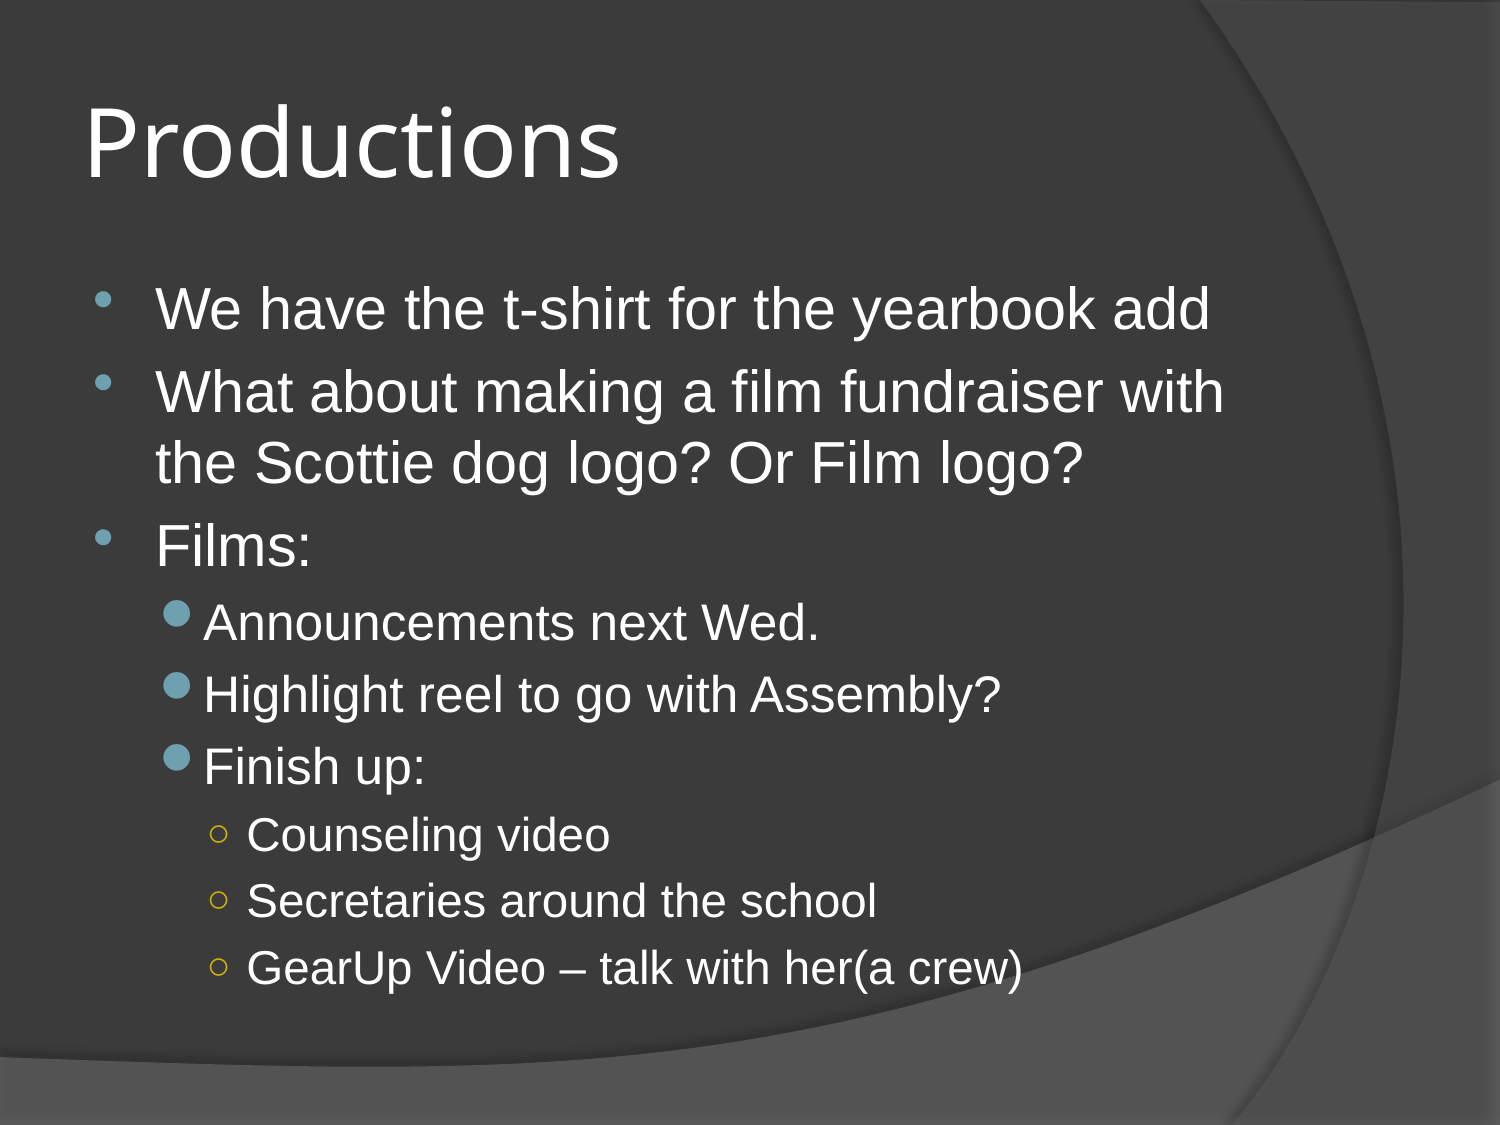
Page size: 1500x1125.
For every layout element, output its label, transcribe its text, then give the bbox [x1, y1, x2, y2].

list We have the t-shirt for the yearbook add What about making a film fundraiser with the Scottie dog logo? Or Film logo? Films: Announcements next Wed. Highlight reel to go with Assembly? Finish up: Counseling video Secretaries around the school GearUp Video – talk with her(a crew) [75, 262, 1300, 1005]
title Productions [75, 45, 1300, 233]
